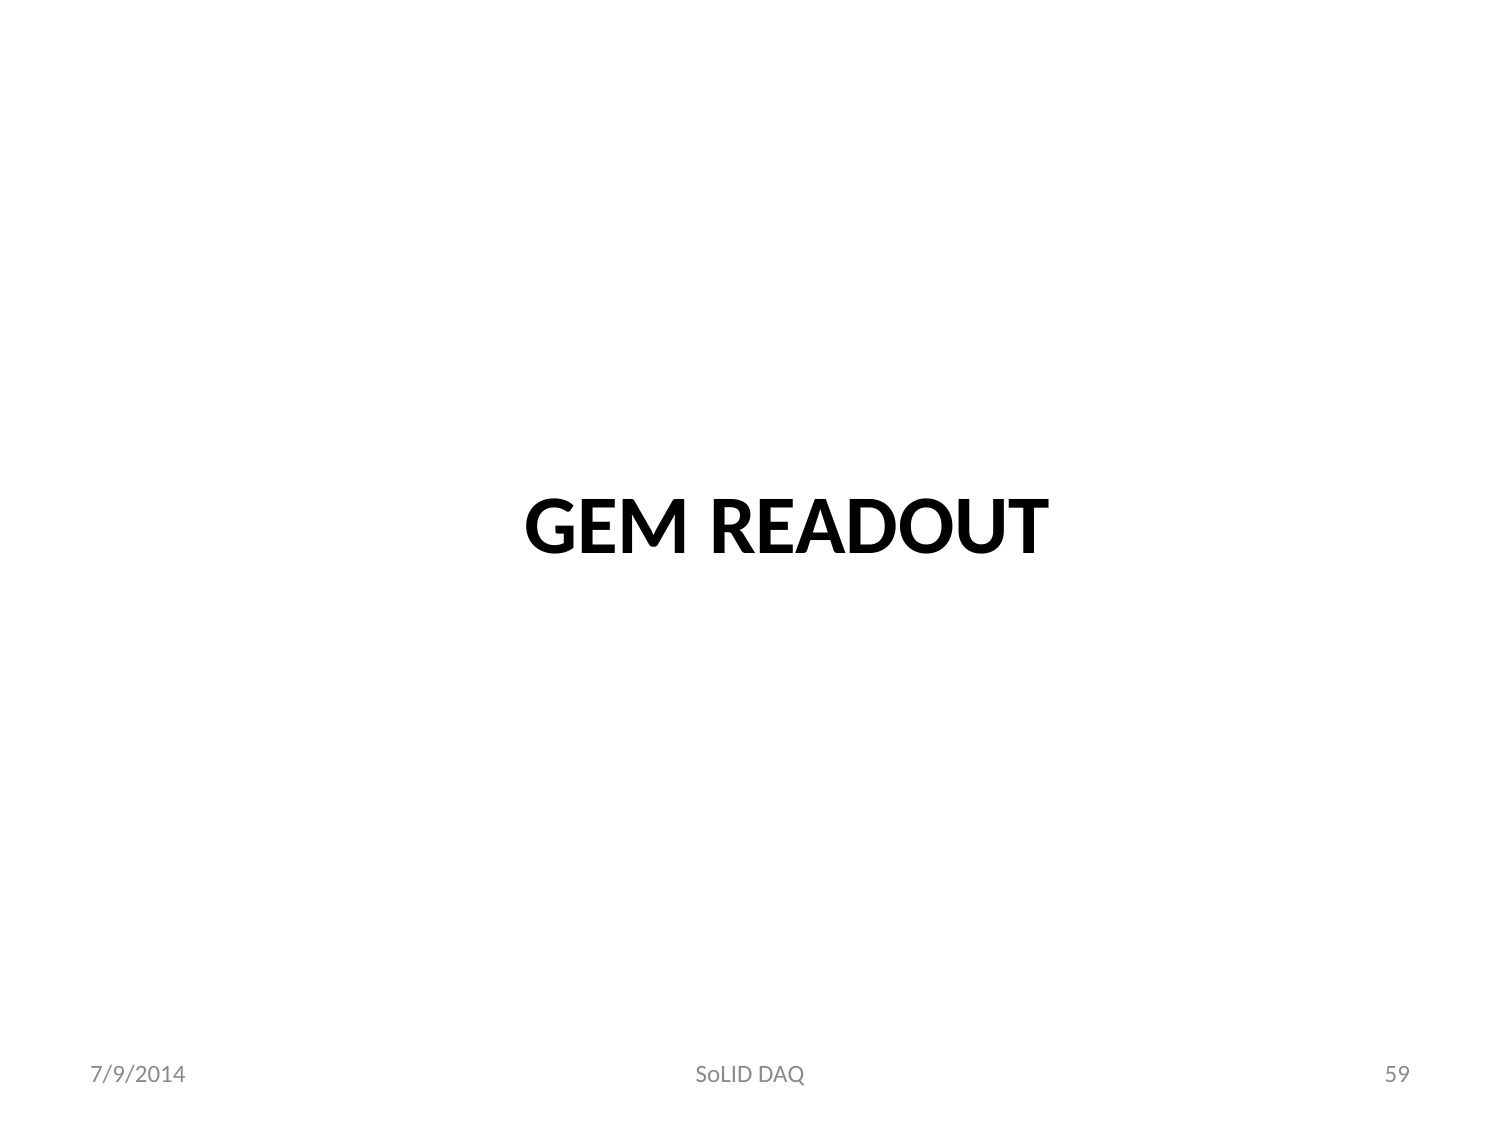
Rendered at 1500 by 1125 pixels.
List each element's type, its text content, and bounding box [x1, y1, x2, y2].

slide_number 59 [1074, 1042, 1425, 1103]
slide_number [75, 1042, 425, 1103]
footer SoLID DAQ [512, 1042, 988, 1103]
title GEM READOUT [150, 462, 1425, 686]
